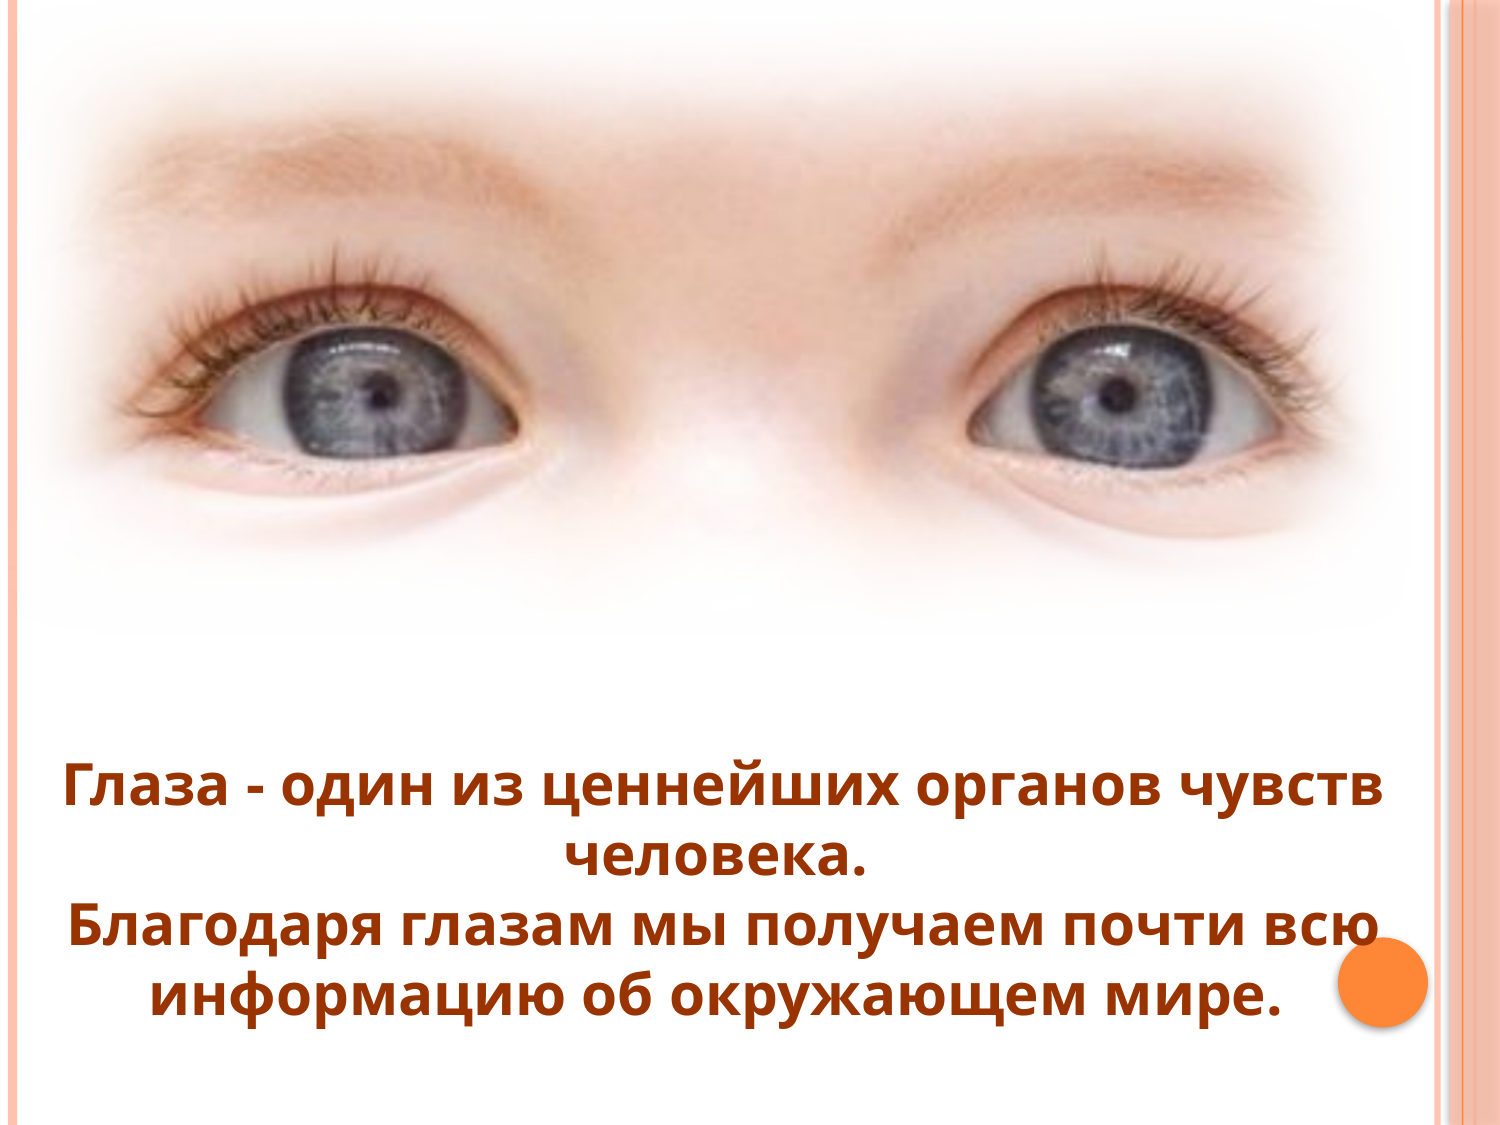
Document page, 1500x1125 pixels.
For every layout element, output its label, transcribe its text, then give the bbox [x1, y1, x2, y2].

text_box Глаза - один из ценнейших органов чувств человека. Благодаря глазам мы получаем почти всю информацию об окружающем мире. [0, 739, 1447, 1035]
picture [0, 0, 1412, 634]
